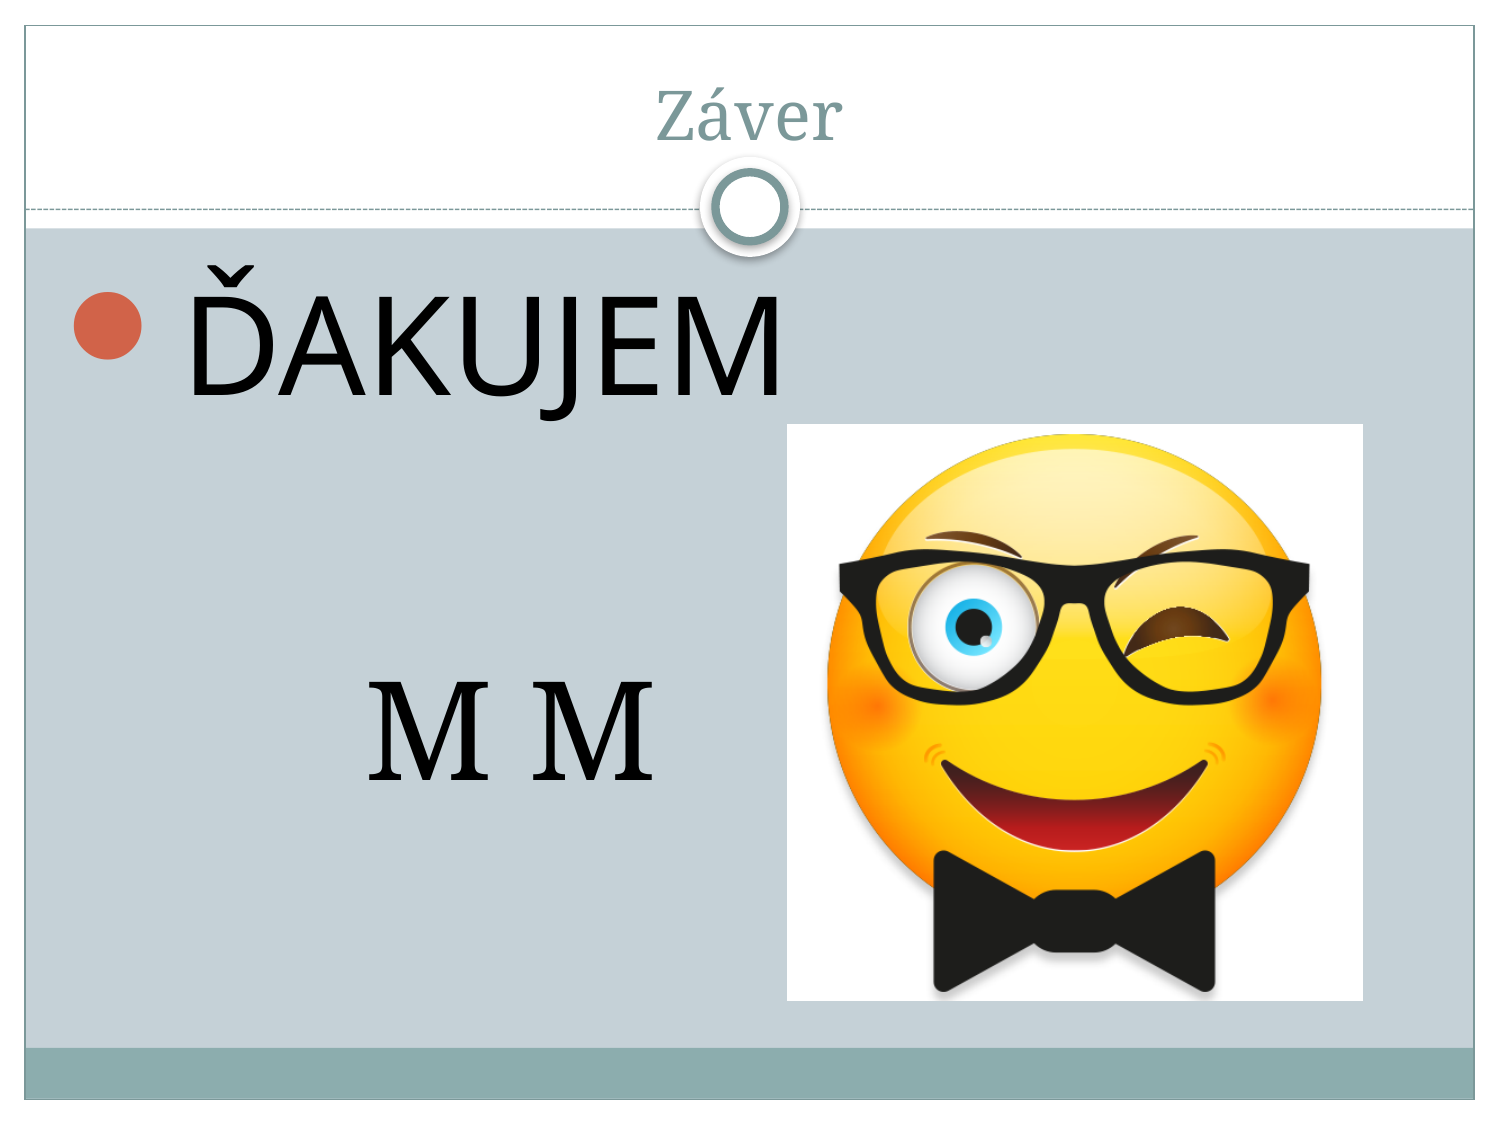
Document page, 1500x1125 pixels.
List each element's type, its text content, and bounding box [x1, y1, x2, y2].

title Záver [49, 37, 1450, 162]
picture [786, 424, 1363, 1001]
list ĎAKUJEM M M [49, 250, 1445, 1001]
